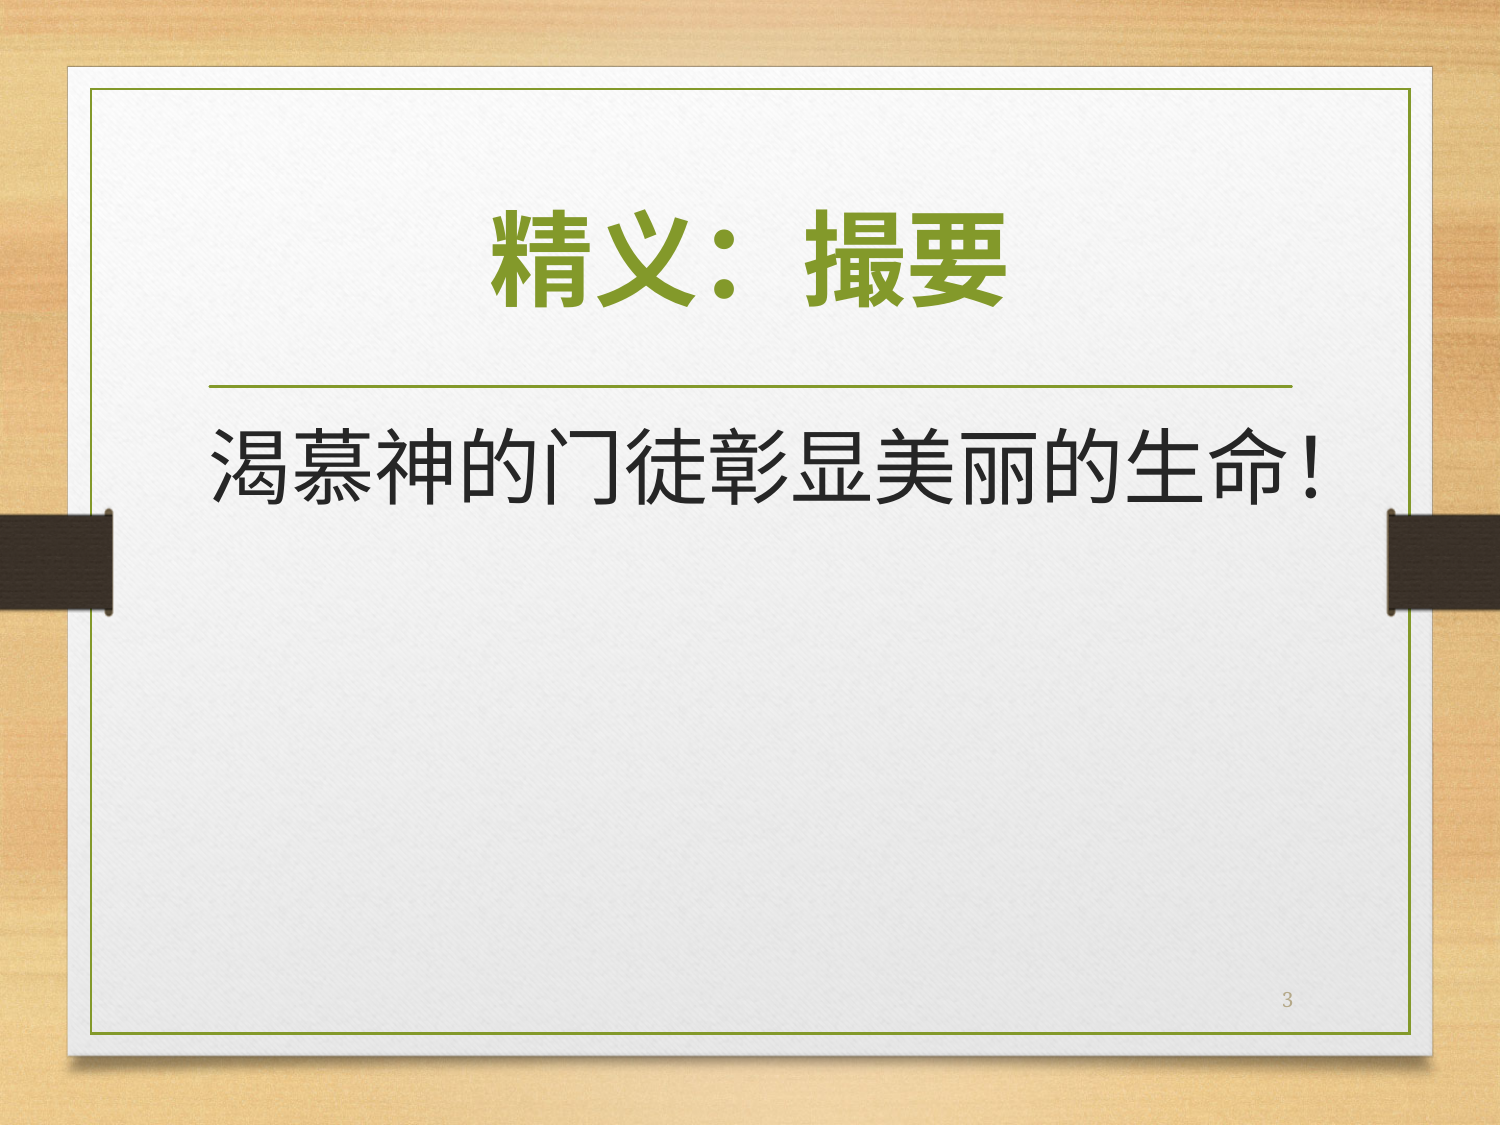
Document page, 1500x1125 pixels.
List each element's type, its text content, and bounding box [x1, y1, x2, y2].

list 渴慕神的门徒彰显美丽的生命！ [193, 408, 1309, 974]
slide_number 3 [1243, 977, 1309, 1024]
picture [0, 0, 1500, 1125]
title 精义：撮要 [193, 150, 1309, 365]
